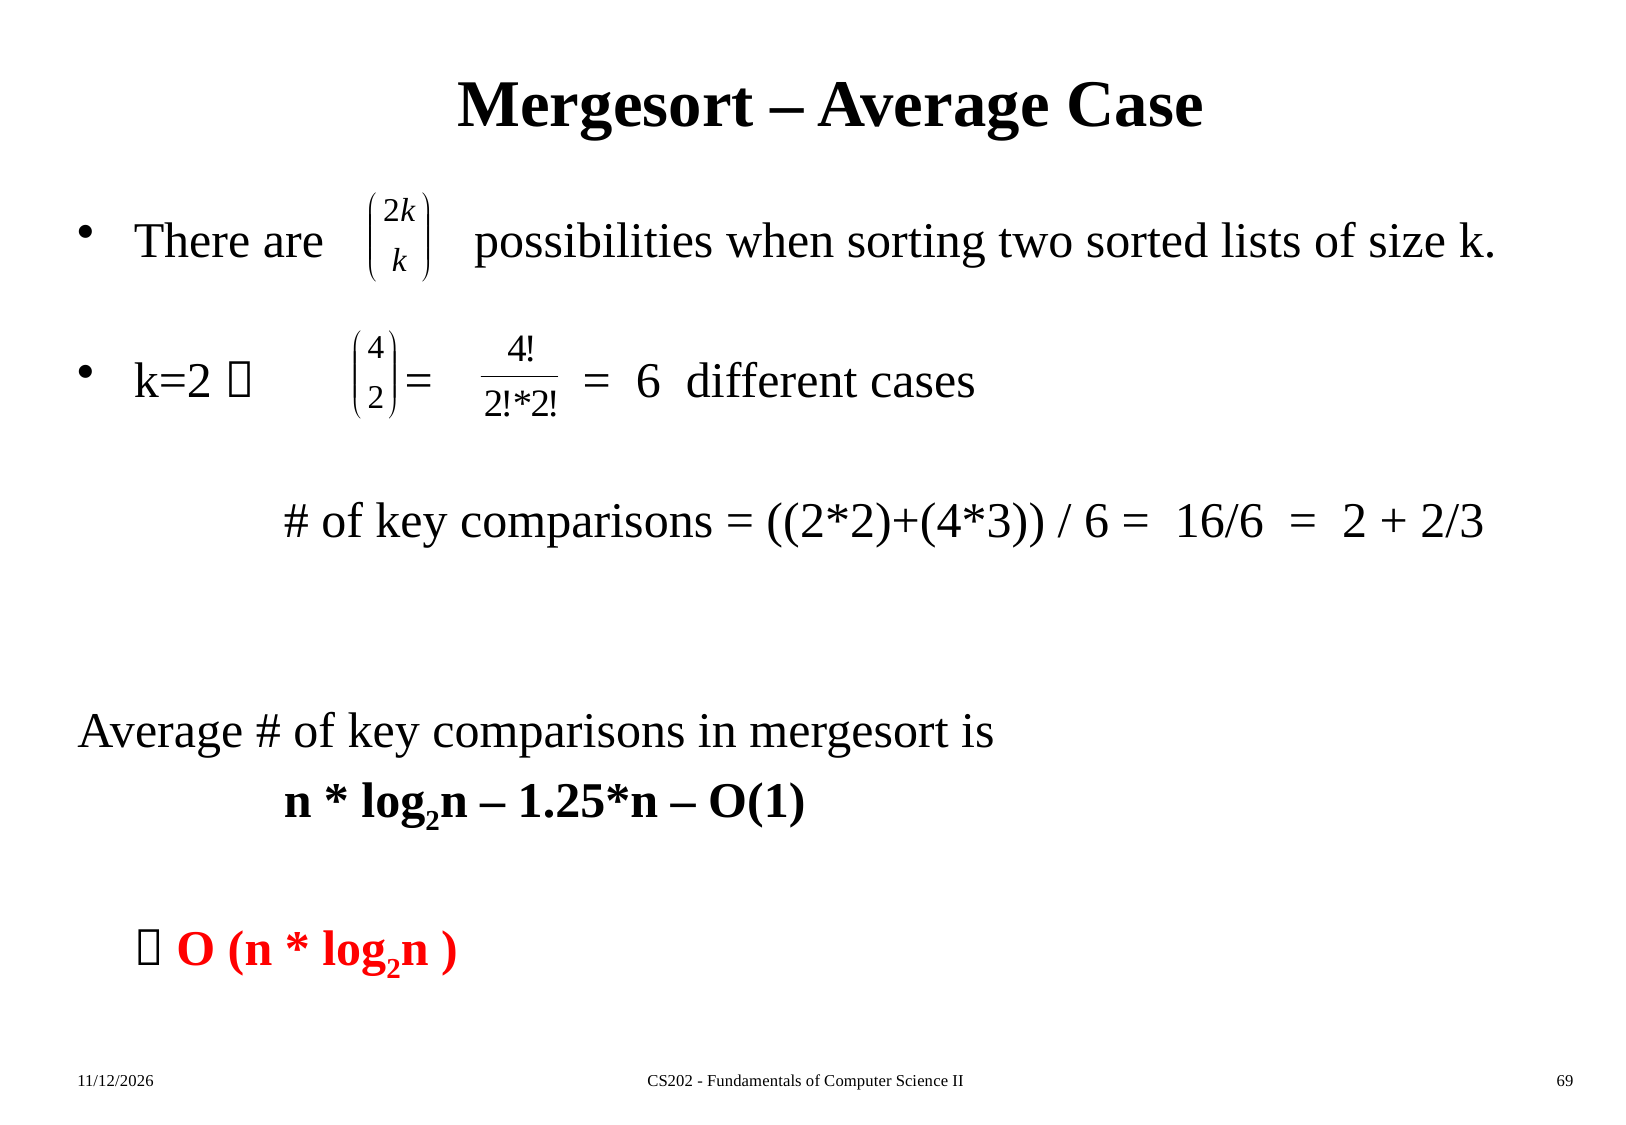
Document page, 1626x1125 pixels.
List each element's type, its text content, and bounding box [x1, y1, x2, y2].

title Mergesort – Average Case [62, 24, 1600, 175]
footer CS202 - Fundamentals of Computer Science II [500, 1062, 1111, 1101]
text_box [474, 324, 566, 426]
list There are possibilities when sorting two sorted lists of size k. k=2  = = 6 different cases # of key comparisons = ((2*2)+(4*3)) / 6 = 16/6 = 2 + 2/3 Average # of key comparisons in mergesort is n * log2n – 1.25*n – O(1)  O (n * log2n ) [62, 200, 1588, 1038]
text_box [362, 187, 441, 288]
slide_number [62, 1062, 402, 1101]
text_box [346, 324, 406, 426]
slide_number 69 [1249, 1062, 1589, 1101]
